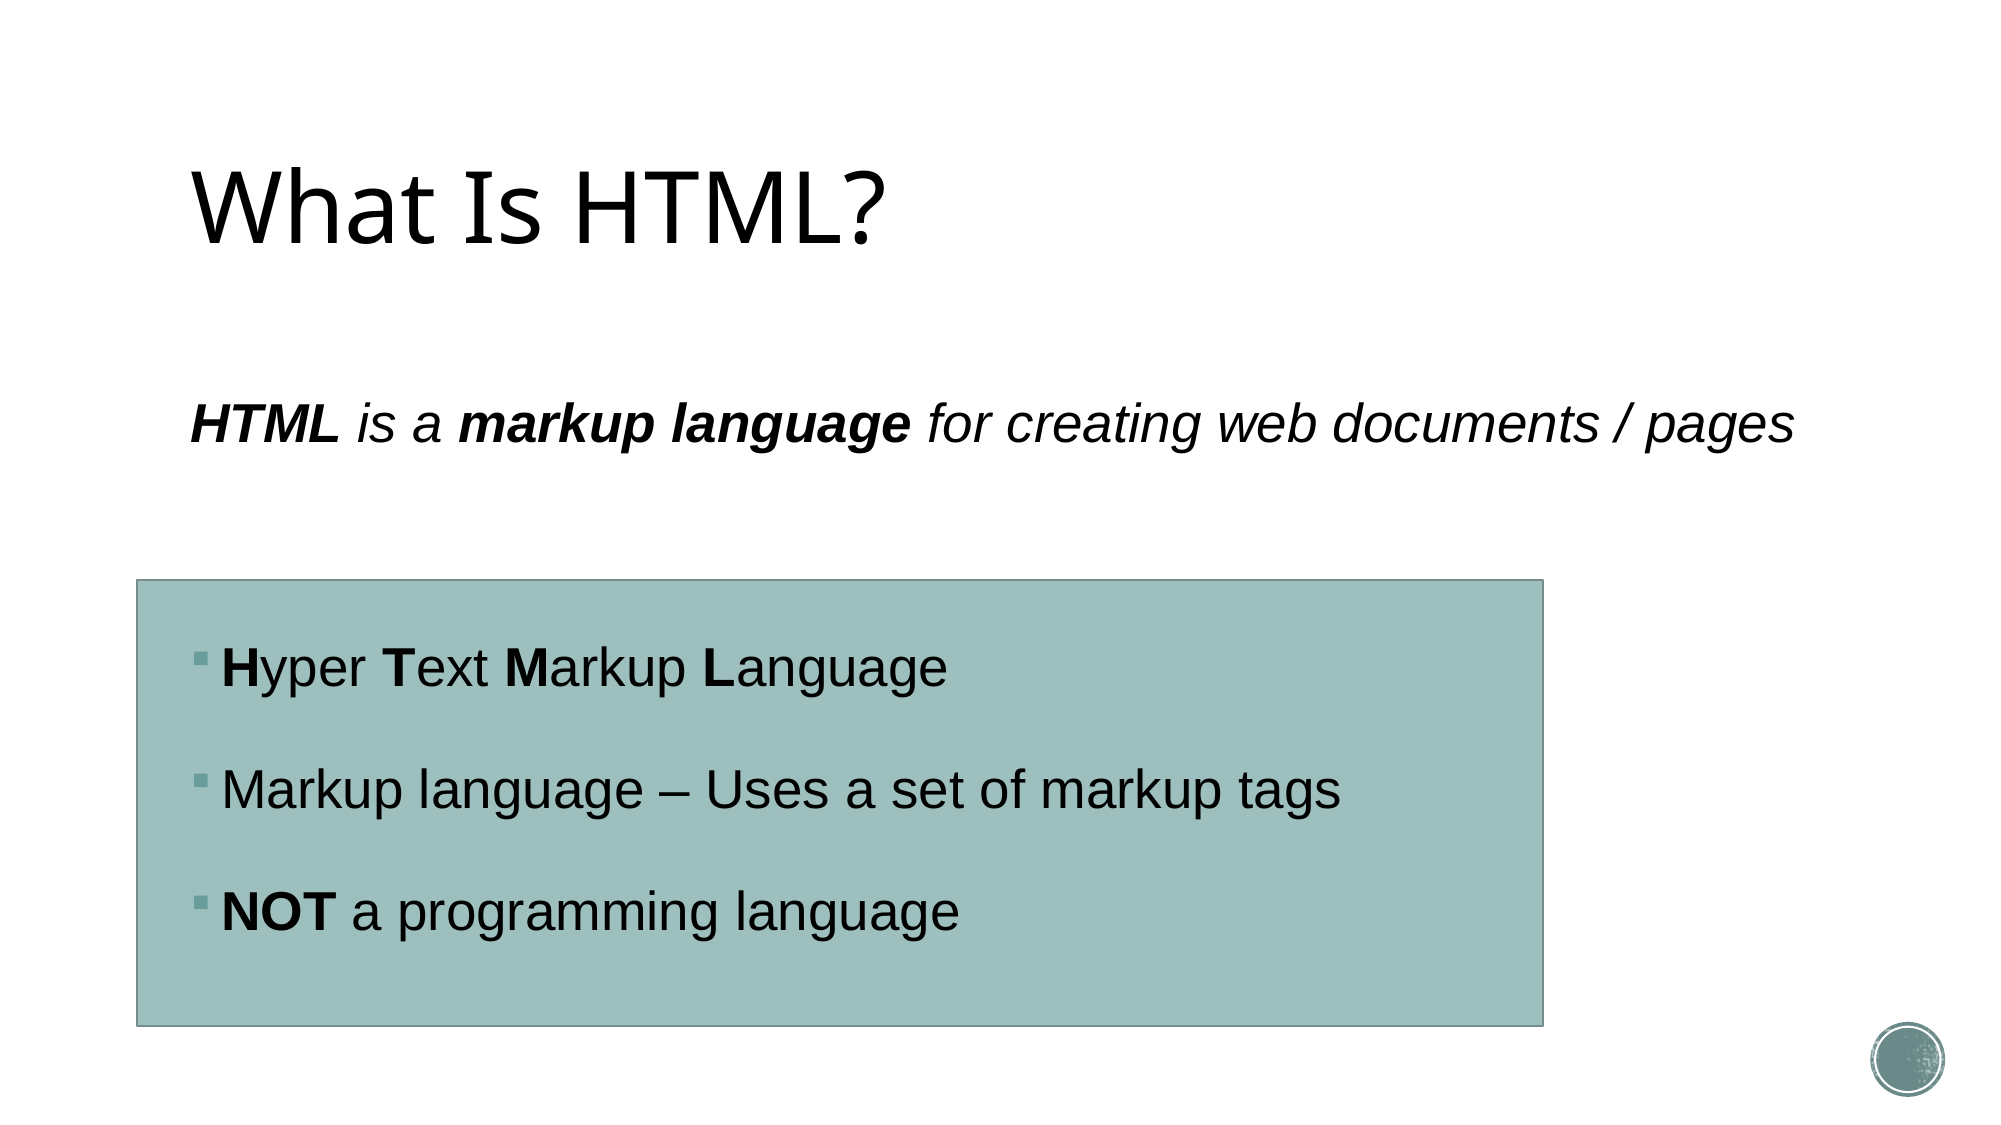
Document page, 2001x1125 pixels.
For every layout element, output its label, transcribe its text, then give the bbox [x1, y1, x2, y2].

list HTML is a markup language for creating web documents / pages Hyper Text Markup Language Markup language – Uses a set of markup tags NOT a programming language [175, 348, 1826, 1013]
text_box [136, 579, 1544, 1027]
title What Is HTML? [175, 79, 1826, 344]
